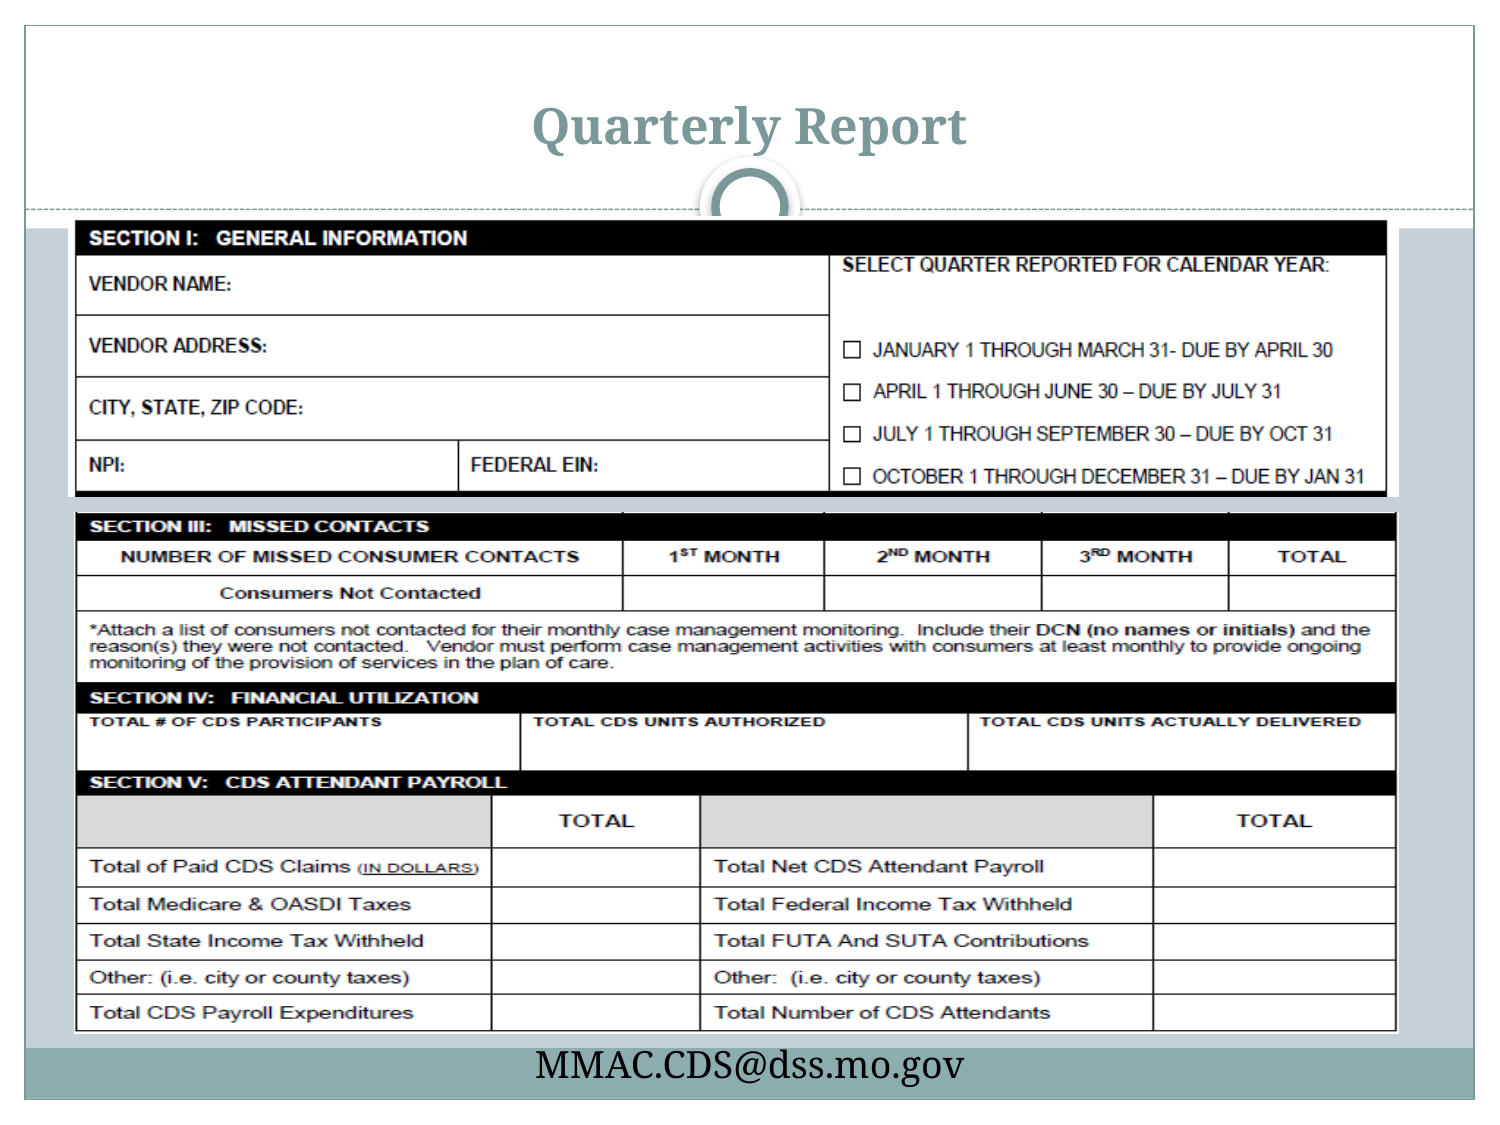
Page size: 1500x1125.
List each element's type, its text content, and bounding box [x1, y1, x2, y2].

picture [68, 216, 1399, 497]
text_box MMAC.CDS@dss.mo.gov [24, 1033, 1475, 1094]
title Quarterly Report [49, 37, 1450, 162]
picture [74, 512, 1399, 1034]
